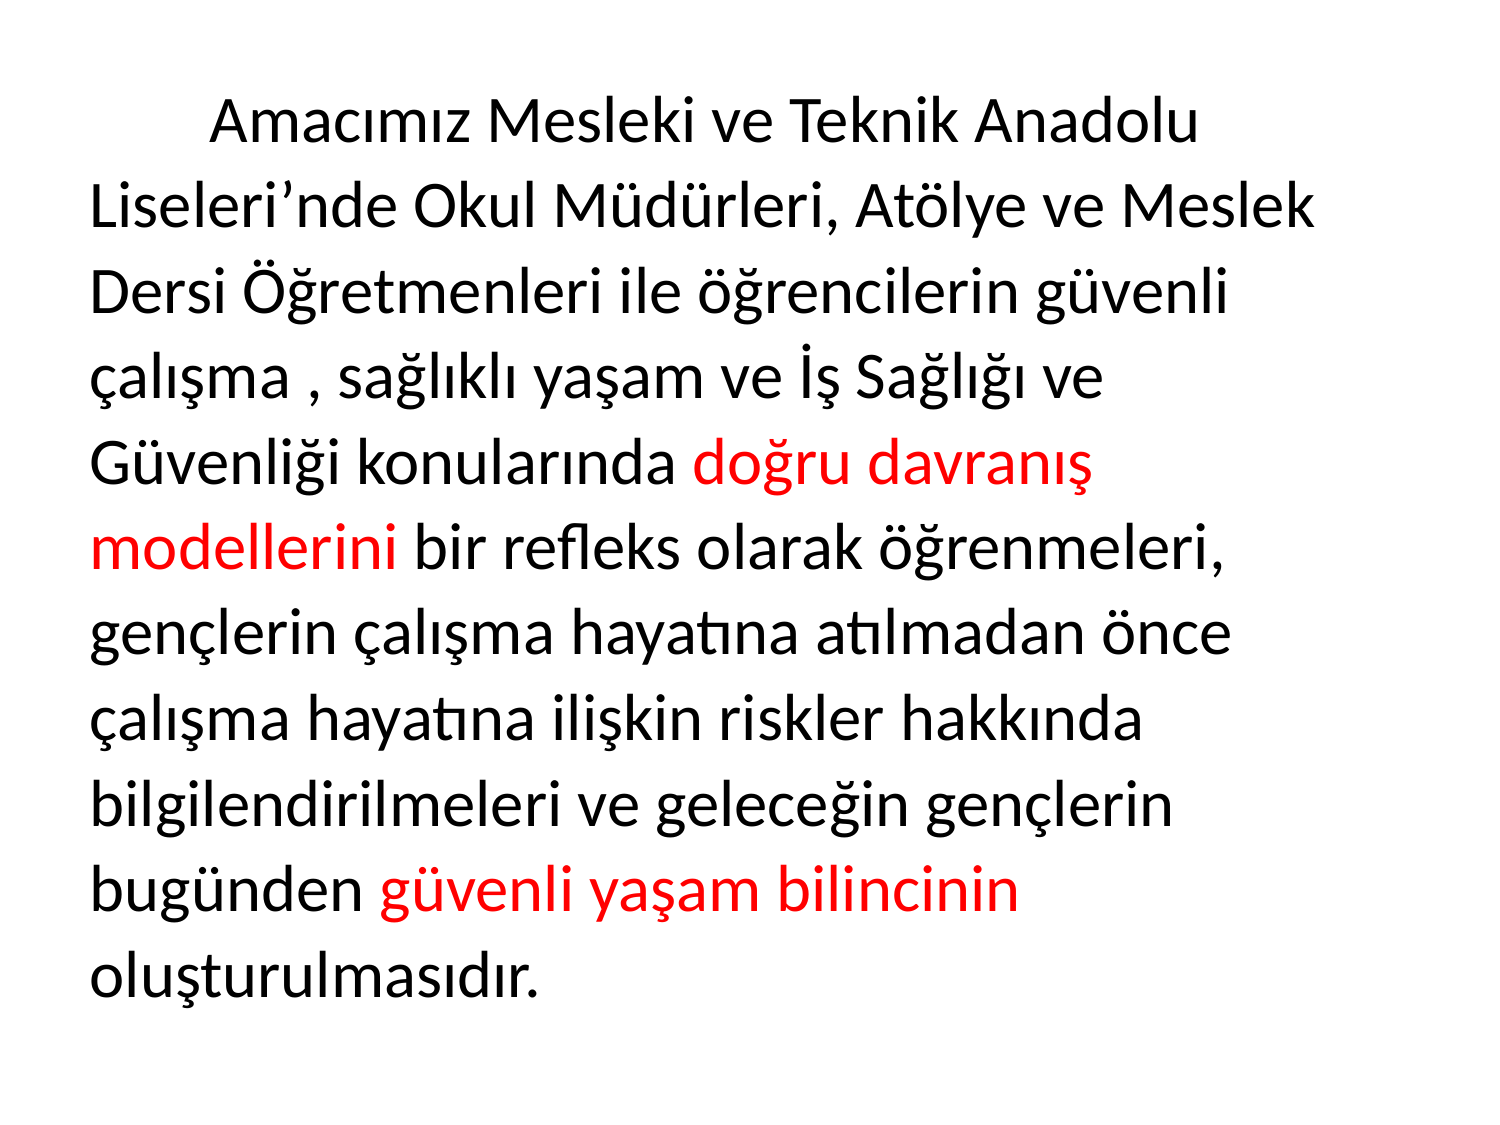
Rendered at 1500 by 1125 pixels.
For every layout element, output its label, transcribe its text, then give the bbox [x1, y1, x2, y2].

text_box Amacımız Mesleki ve Teknik Anadolu Liseleri’nde Okul Müdürleri, Atölye ve Meslek Dersi Öğretmenleri ile öğrencilerin güvenli çalışma , sağlıklı yaşam ve İş Sağlığı ve Güvenliği konularında doğru davranış modellerini bir refleks olarak öğrenmeleri, gençlerin çalışma hayatına atılmadan önce çalışma hayatına ilişkin riskler hakkında bilgilendirilmeleri ve geleceğin gençlerin bugünden güvenli yaşam bilincinin oluşturulmasıdır. [75, 62, 1375, 1018]
